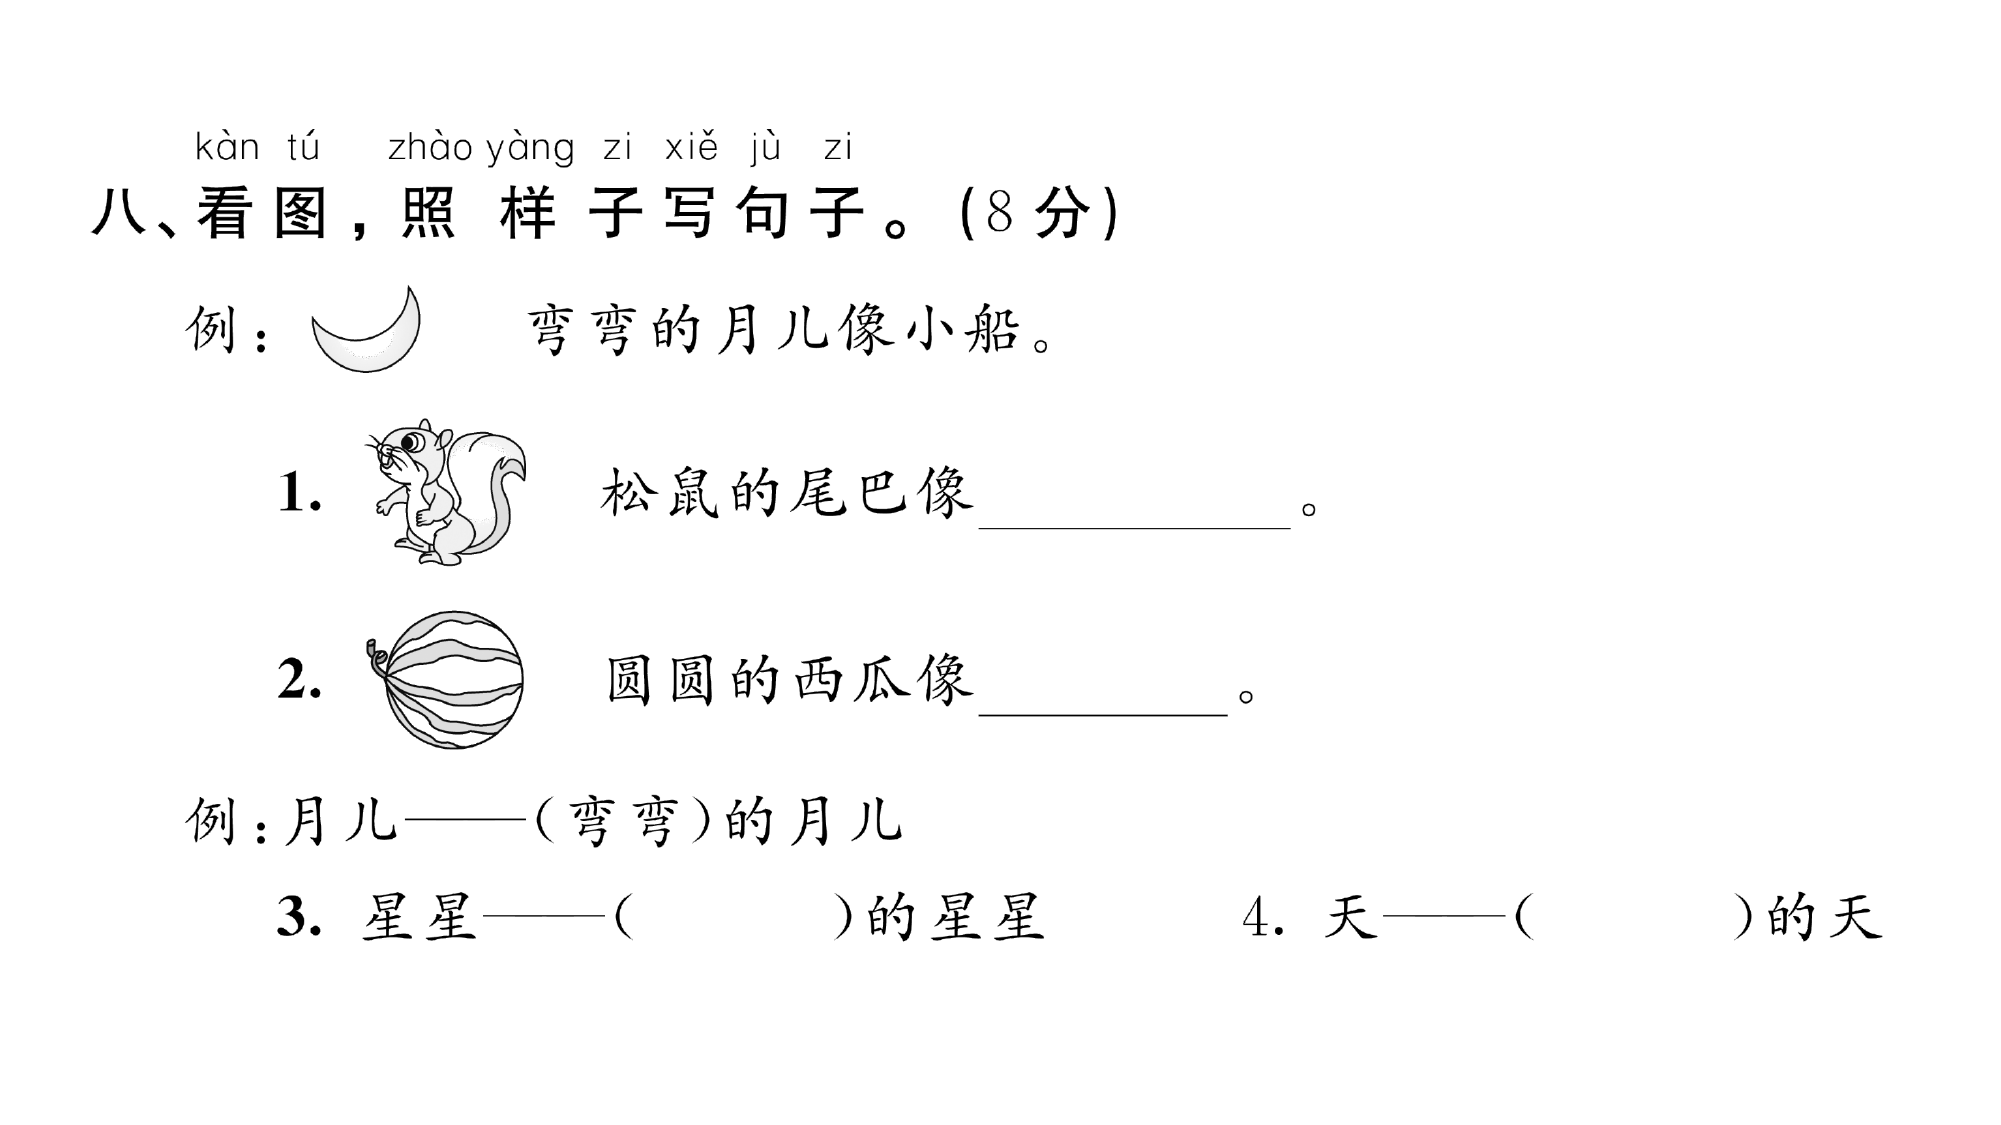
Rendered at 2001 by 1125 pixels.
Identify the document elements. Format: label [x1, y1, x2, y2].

picture [88, 118, 1979, 966]
